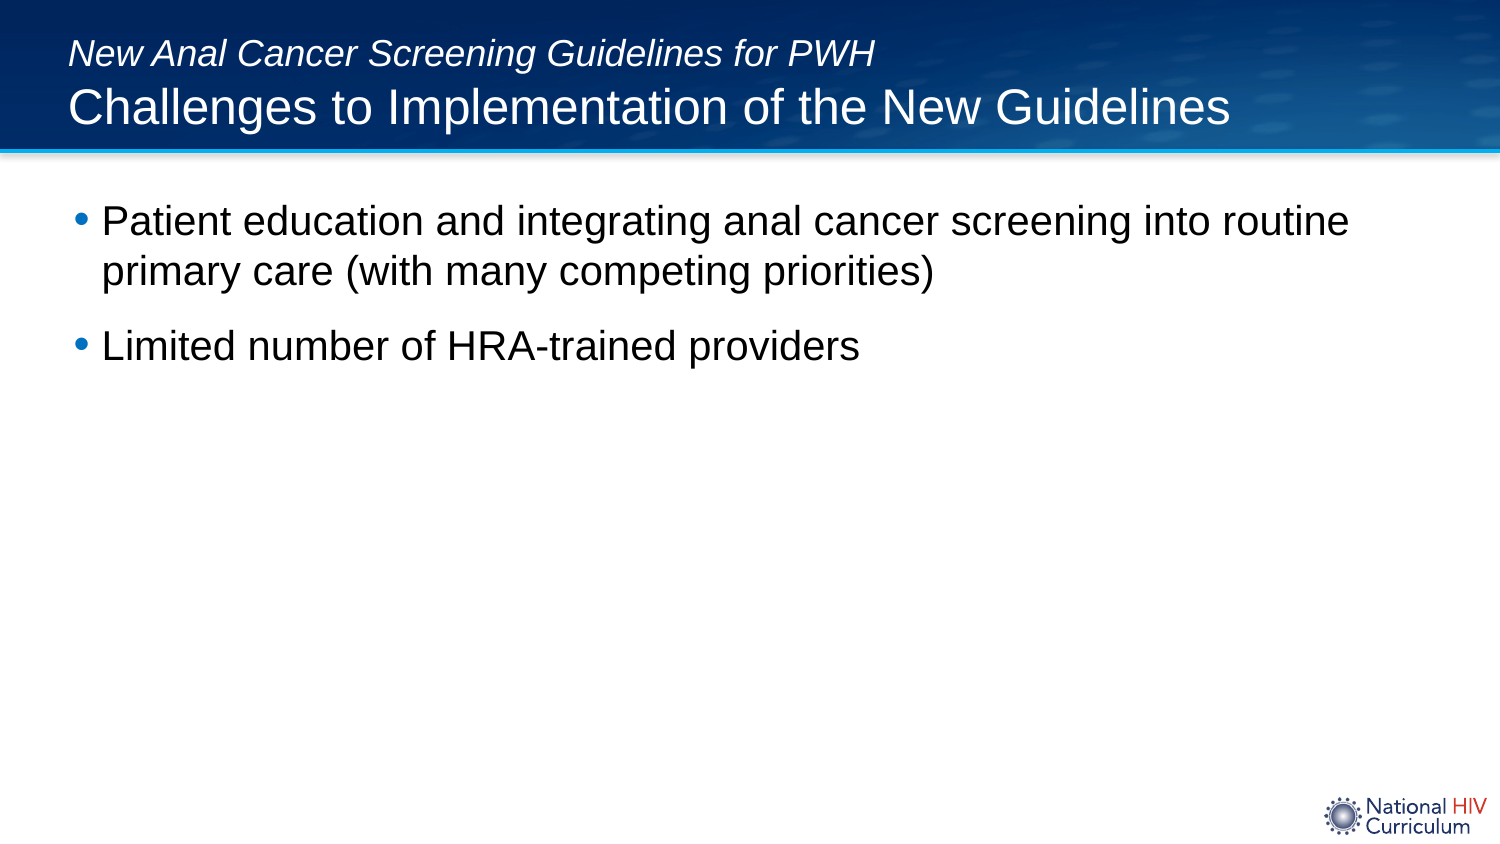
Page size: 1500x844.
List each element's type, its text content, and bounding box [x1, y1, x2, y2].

list Patient education and integrating anal cancer screening into routine primary care (with many competing priorities) Limited number of HRA-trained providers [53, 186, 1450, 777]
picture [0, 0, 1500, 148]
title New Anal Cancer Screening Guidelines for PWH Challenges to Implementation of the New Guidelines [53, 14, 1447, 149]
picture [1324, 797, 1362, 835]
